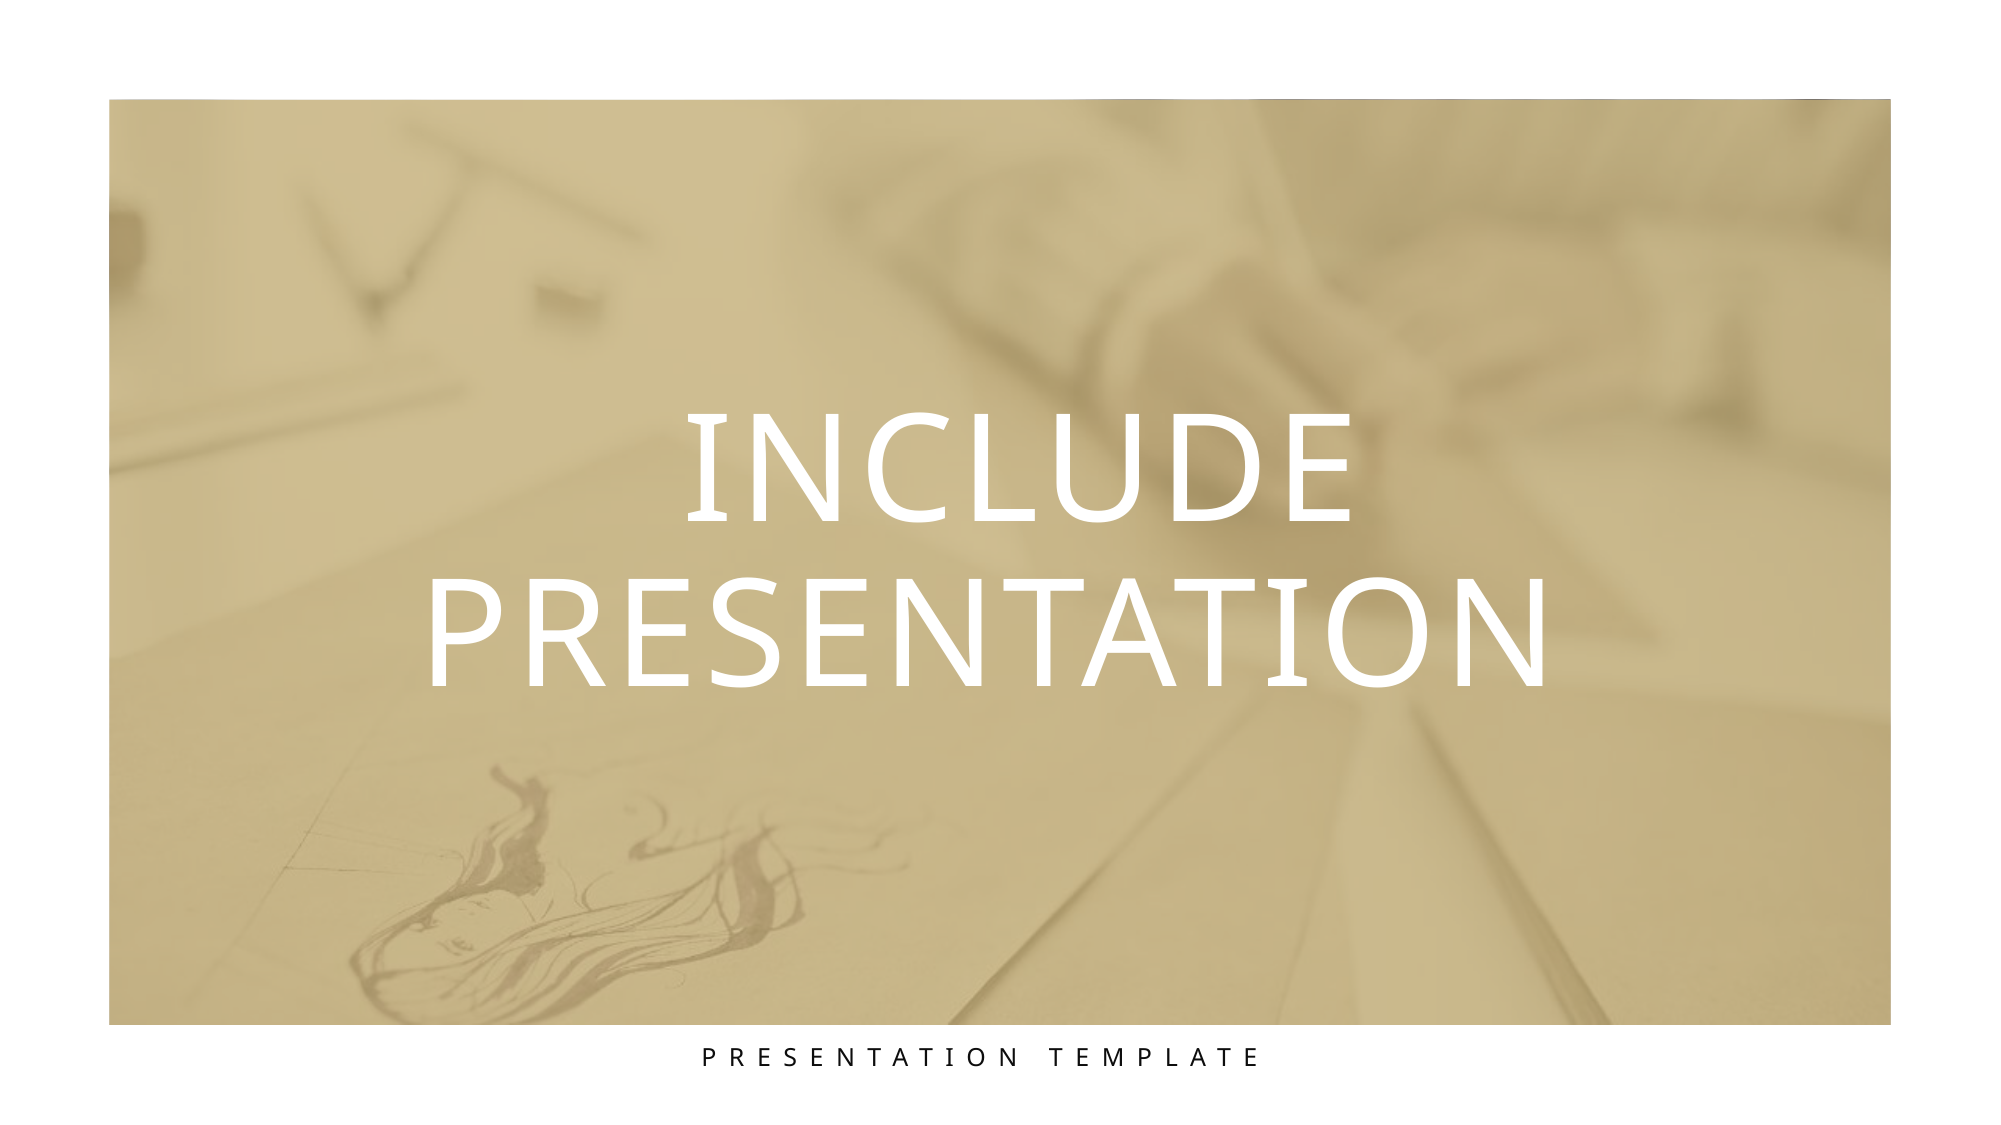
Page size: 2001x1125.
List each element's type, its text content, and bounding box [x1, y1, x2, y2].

text_box PRESENTATION TEMPLATE [686, 1034, 1274, 1080]
picture [109, 99, 1891, 1025]
